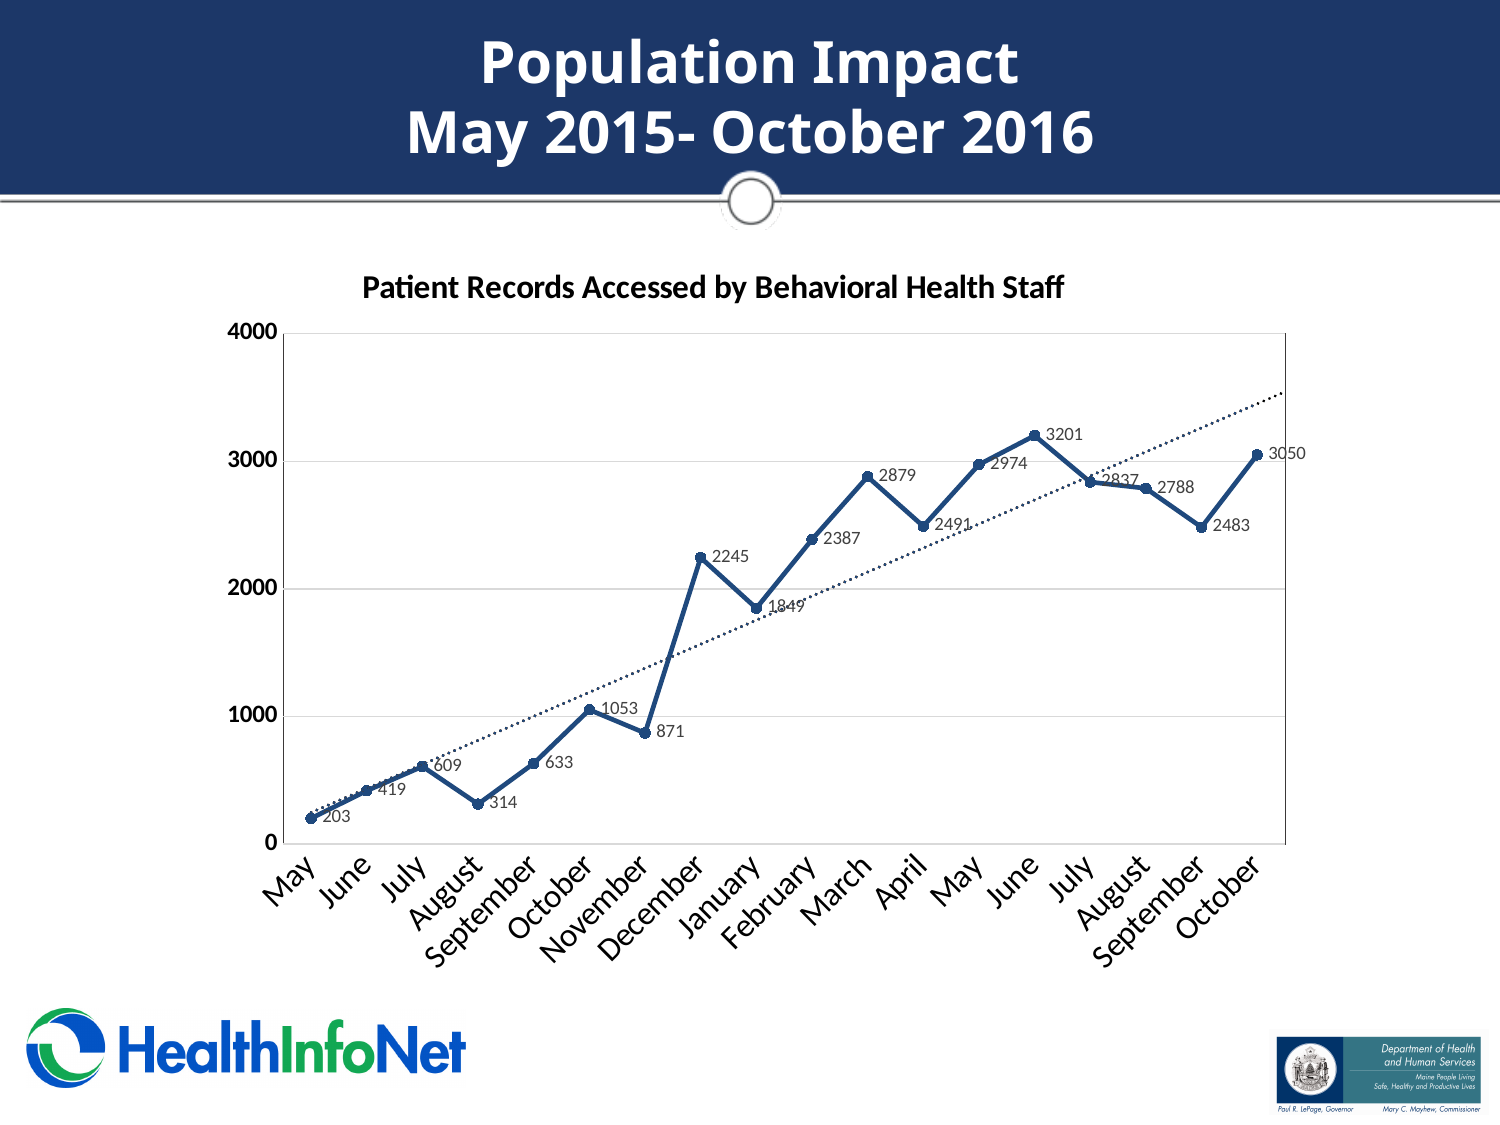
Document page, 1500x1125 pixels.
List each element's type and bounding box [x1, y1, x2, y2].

picture [1269, 1029, 1490, 1116]
chart [144, 239, 1323, 1009]
picture [26, 1008, 466, 1088]
picture [0, 0, 1500, 230]
